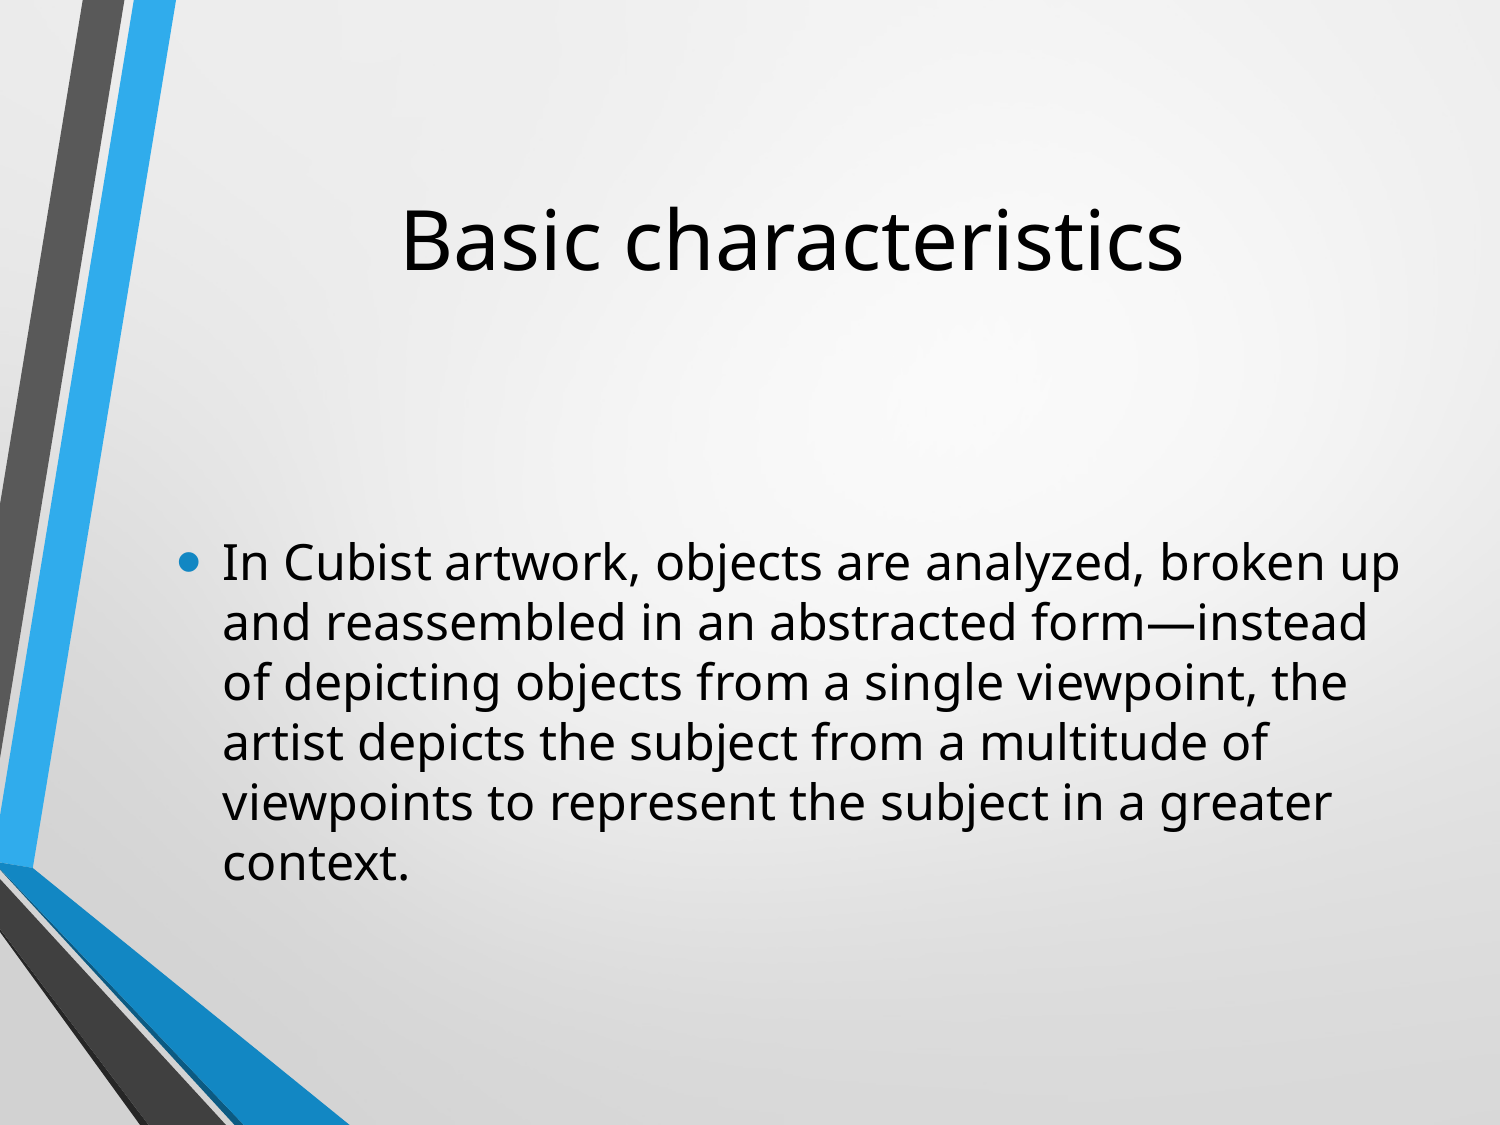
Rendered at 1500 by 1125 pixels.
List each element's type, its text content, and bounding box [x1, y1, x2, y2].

list In Cubist artwork, objects are analyzed, broken up and reassembled in an abstracted form—instead of depicting objects from a single viewpoint, the artist depicts the subject from a multitude of viewpoints to represent the subject in a greater context. [161, 437, 1425, 985]
title Basic characteristics [161, 75, 1425, 400]
